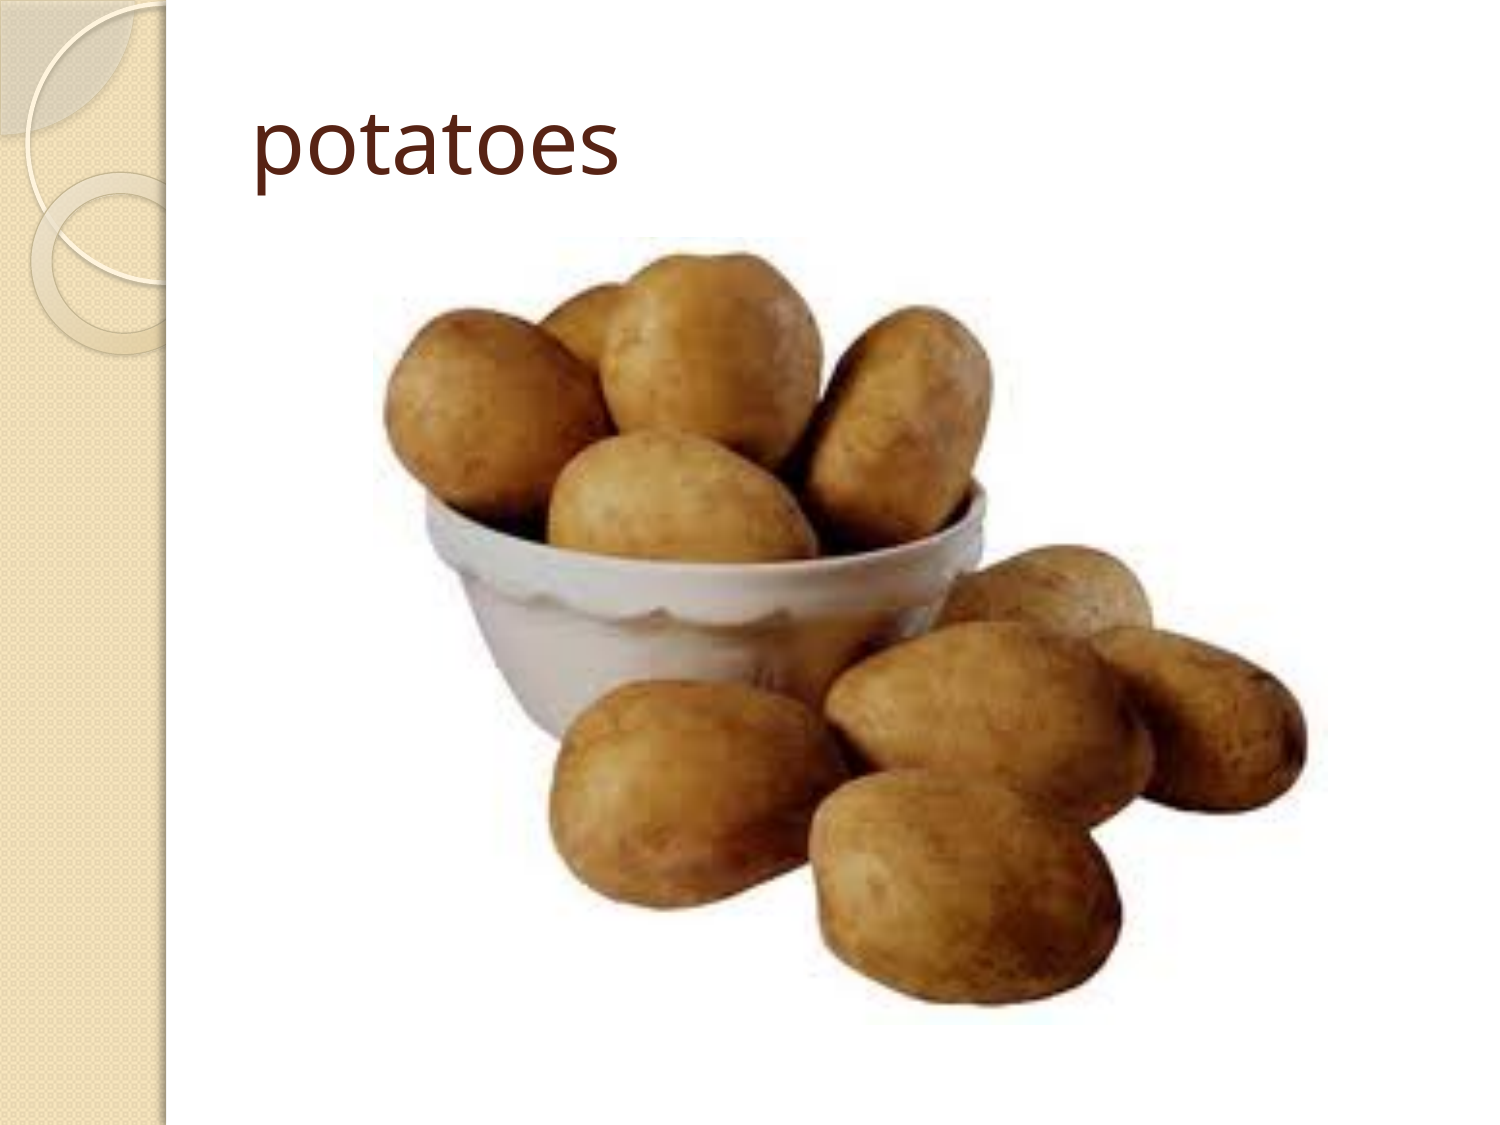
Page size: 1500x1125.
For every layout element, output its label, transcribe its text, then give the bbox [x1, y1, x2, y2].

title potatoes [235, 45, 1466, 233]
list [235, 237, 1466, 1026]
